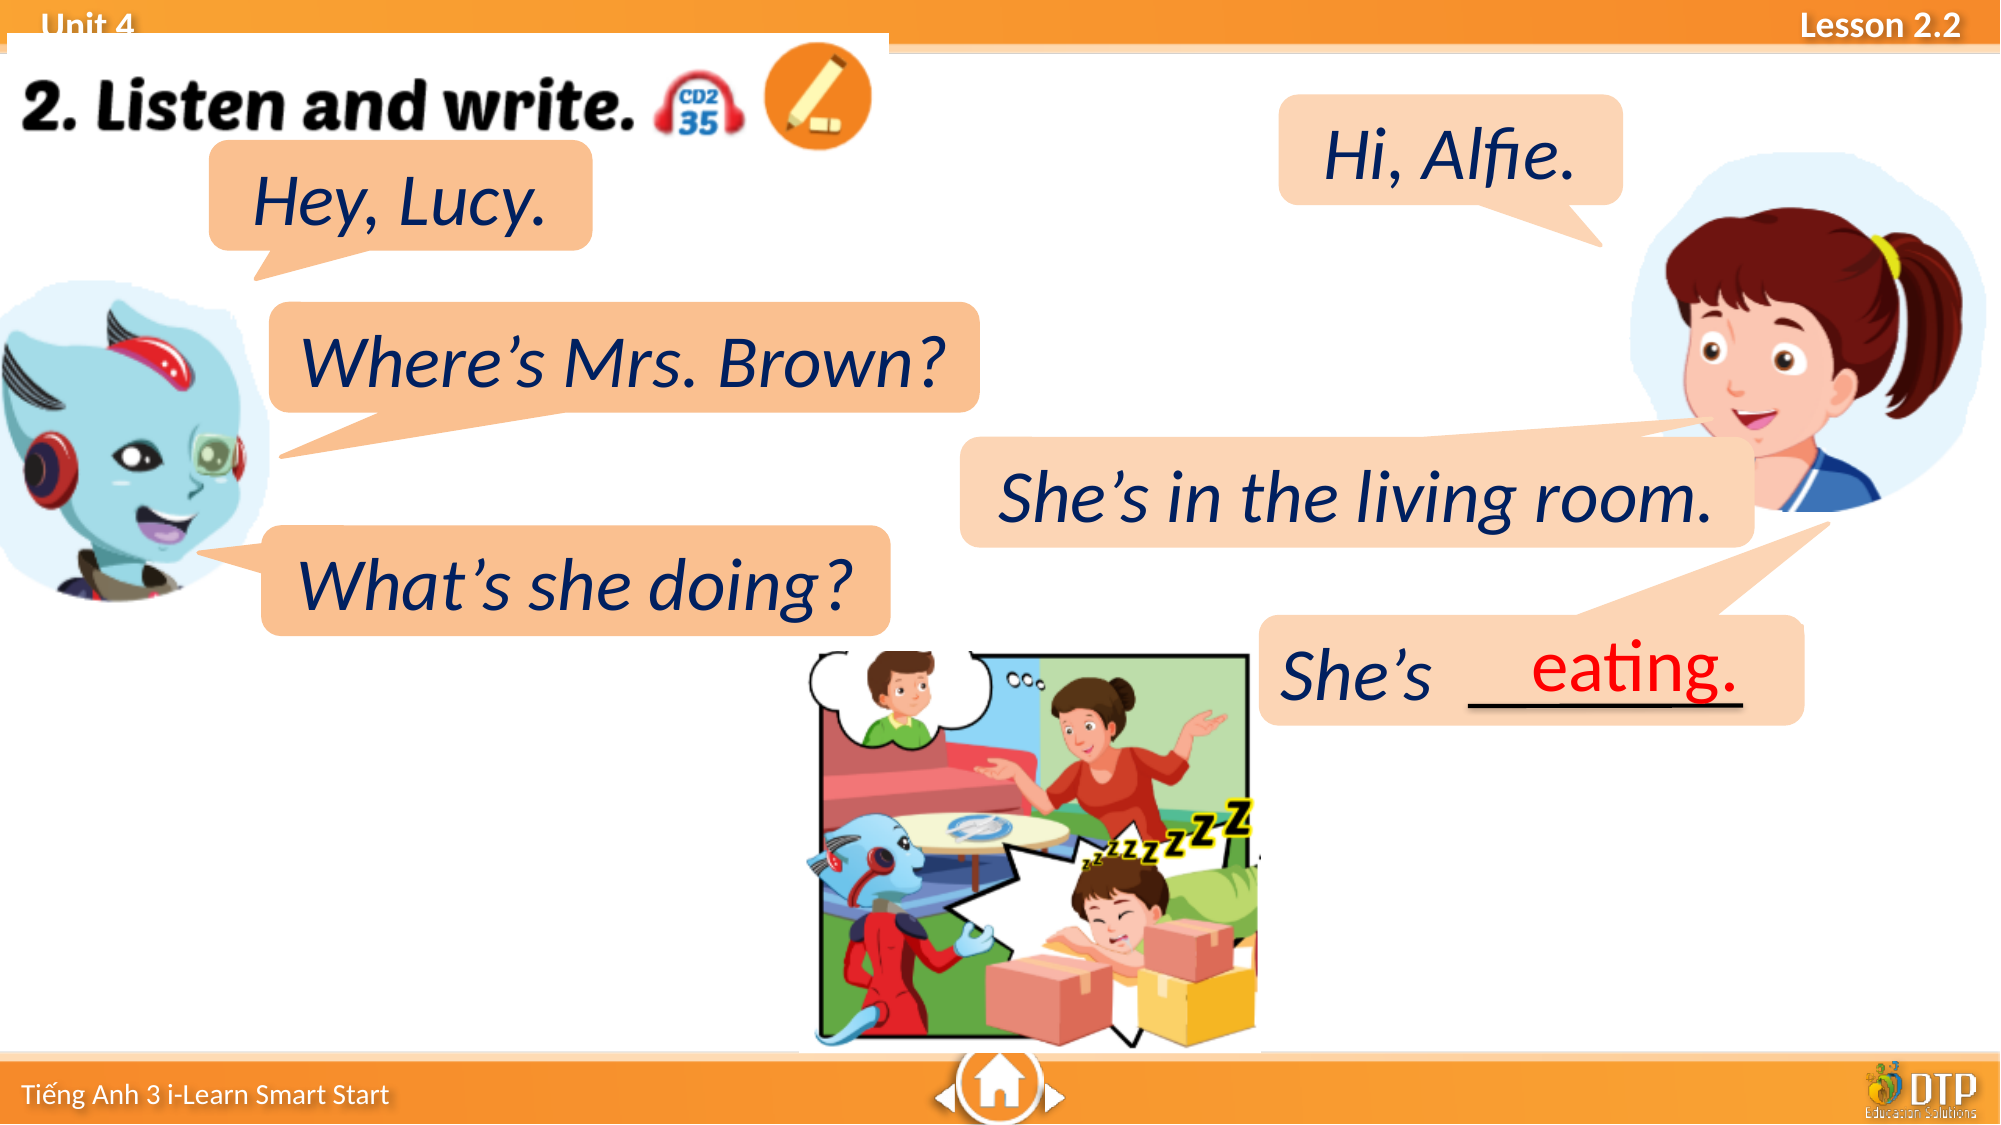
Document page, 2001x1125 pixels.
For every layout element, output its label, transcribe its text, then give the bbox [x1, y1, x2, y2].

text_box Hey, Lucy. [208, 179, 593, 278]
picture [0, 0, 2000, 1125]
text_box Where’s Mrs. Brown? [276, 301, 980, 459]
text_box She’s in the living room. [959, 422, 1755, 548]
text_box She’s [1258, 521, 1831, 726]
text_box What’s she doing? [261, 525, 891, 637]
text_box eating. [1466, 624, 1804, 698]
text_box Hi, Alfie. [1278, 94, 1624, 248]
